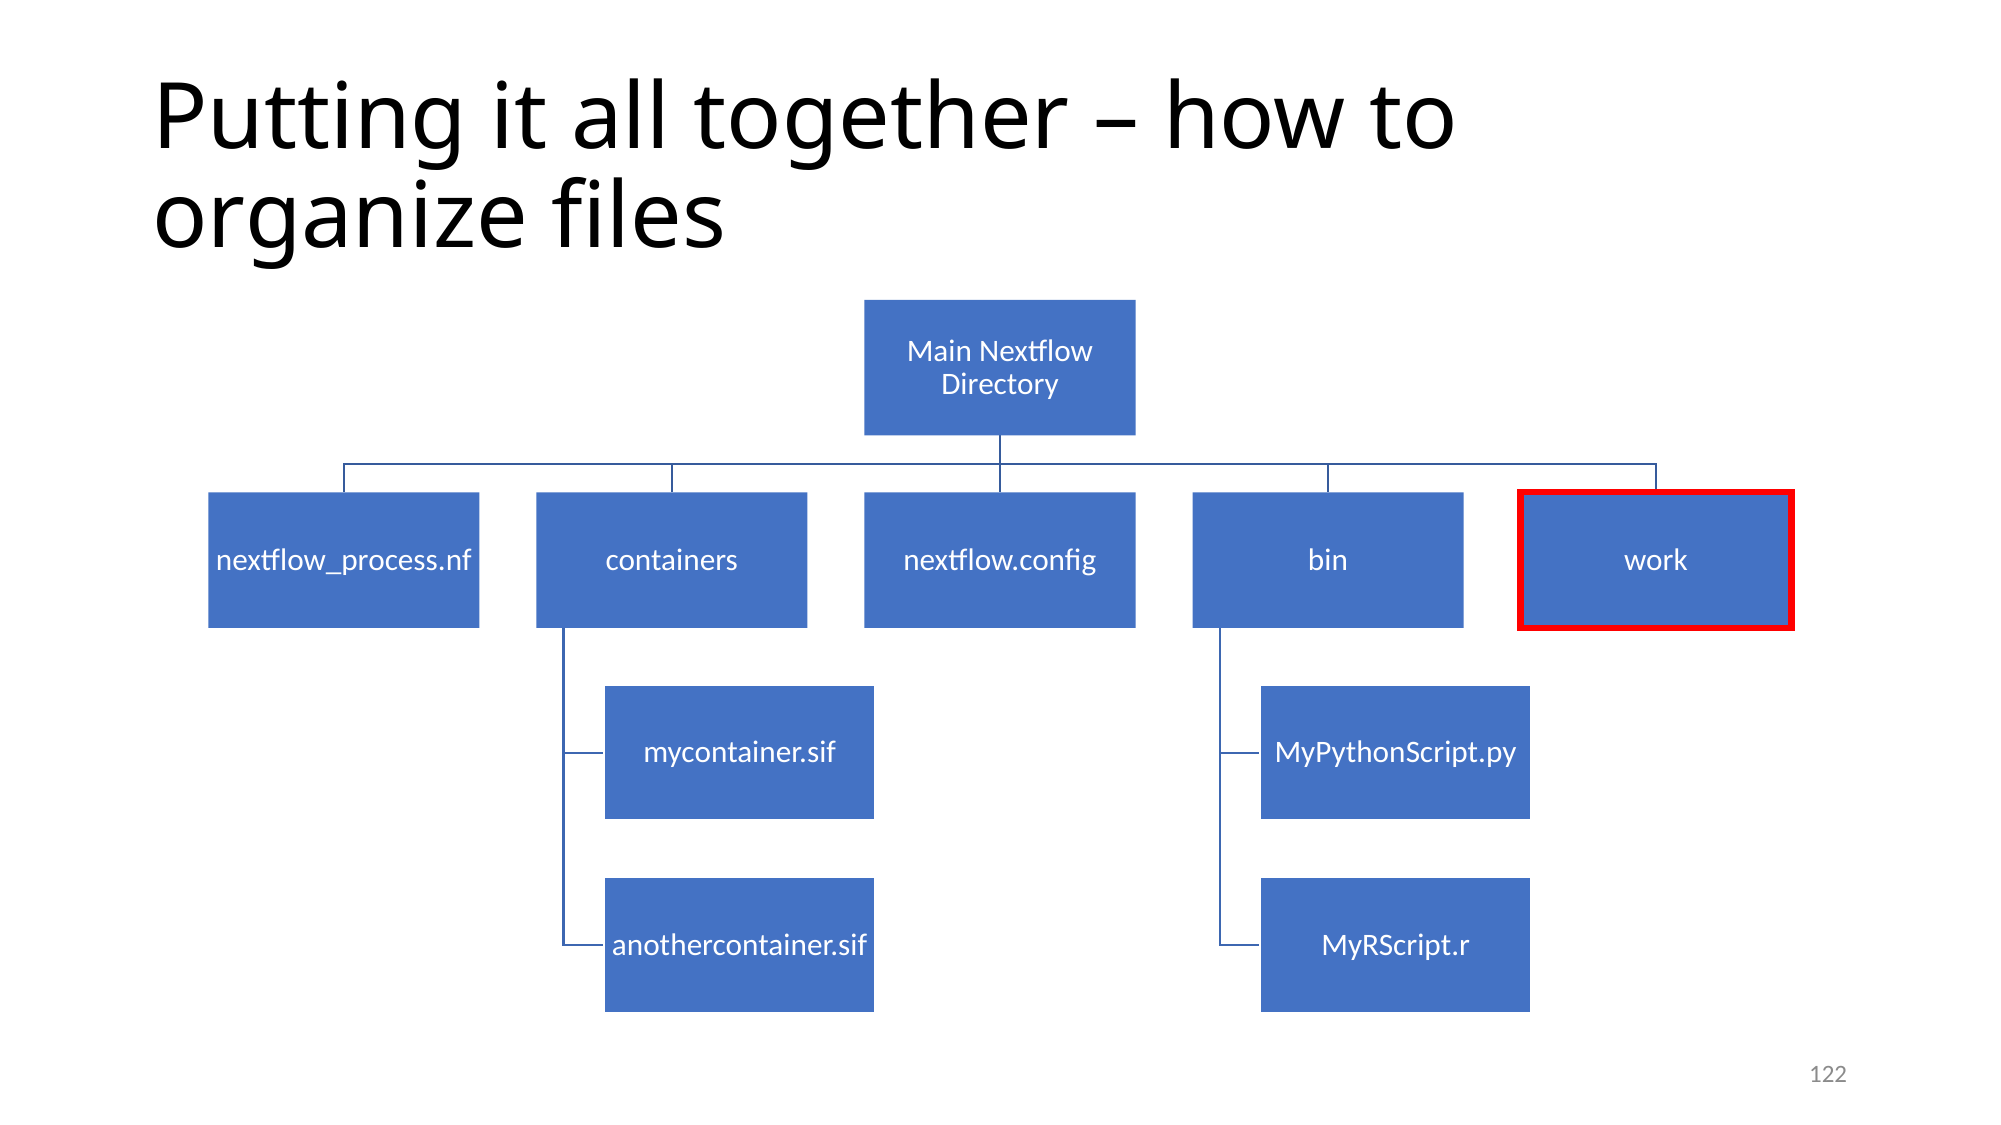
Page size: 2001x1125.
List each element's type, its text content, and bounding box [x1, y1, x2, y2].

title Putting it all together – how to organize files [137, 59, 1863, 278]
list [137, 299, 1863, 1014]
slide_number 122 [1412, 1042, 1863, 1103]
